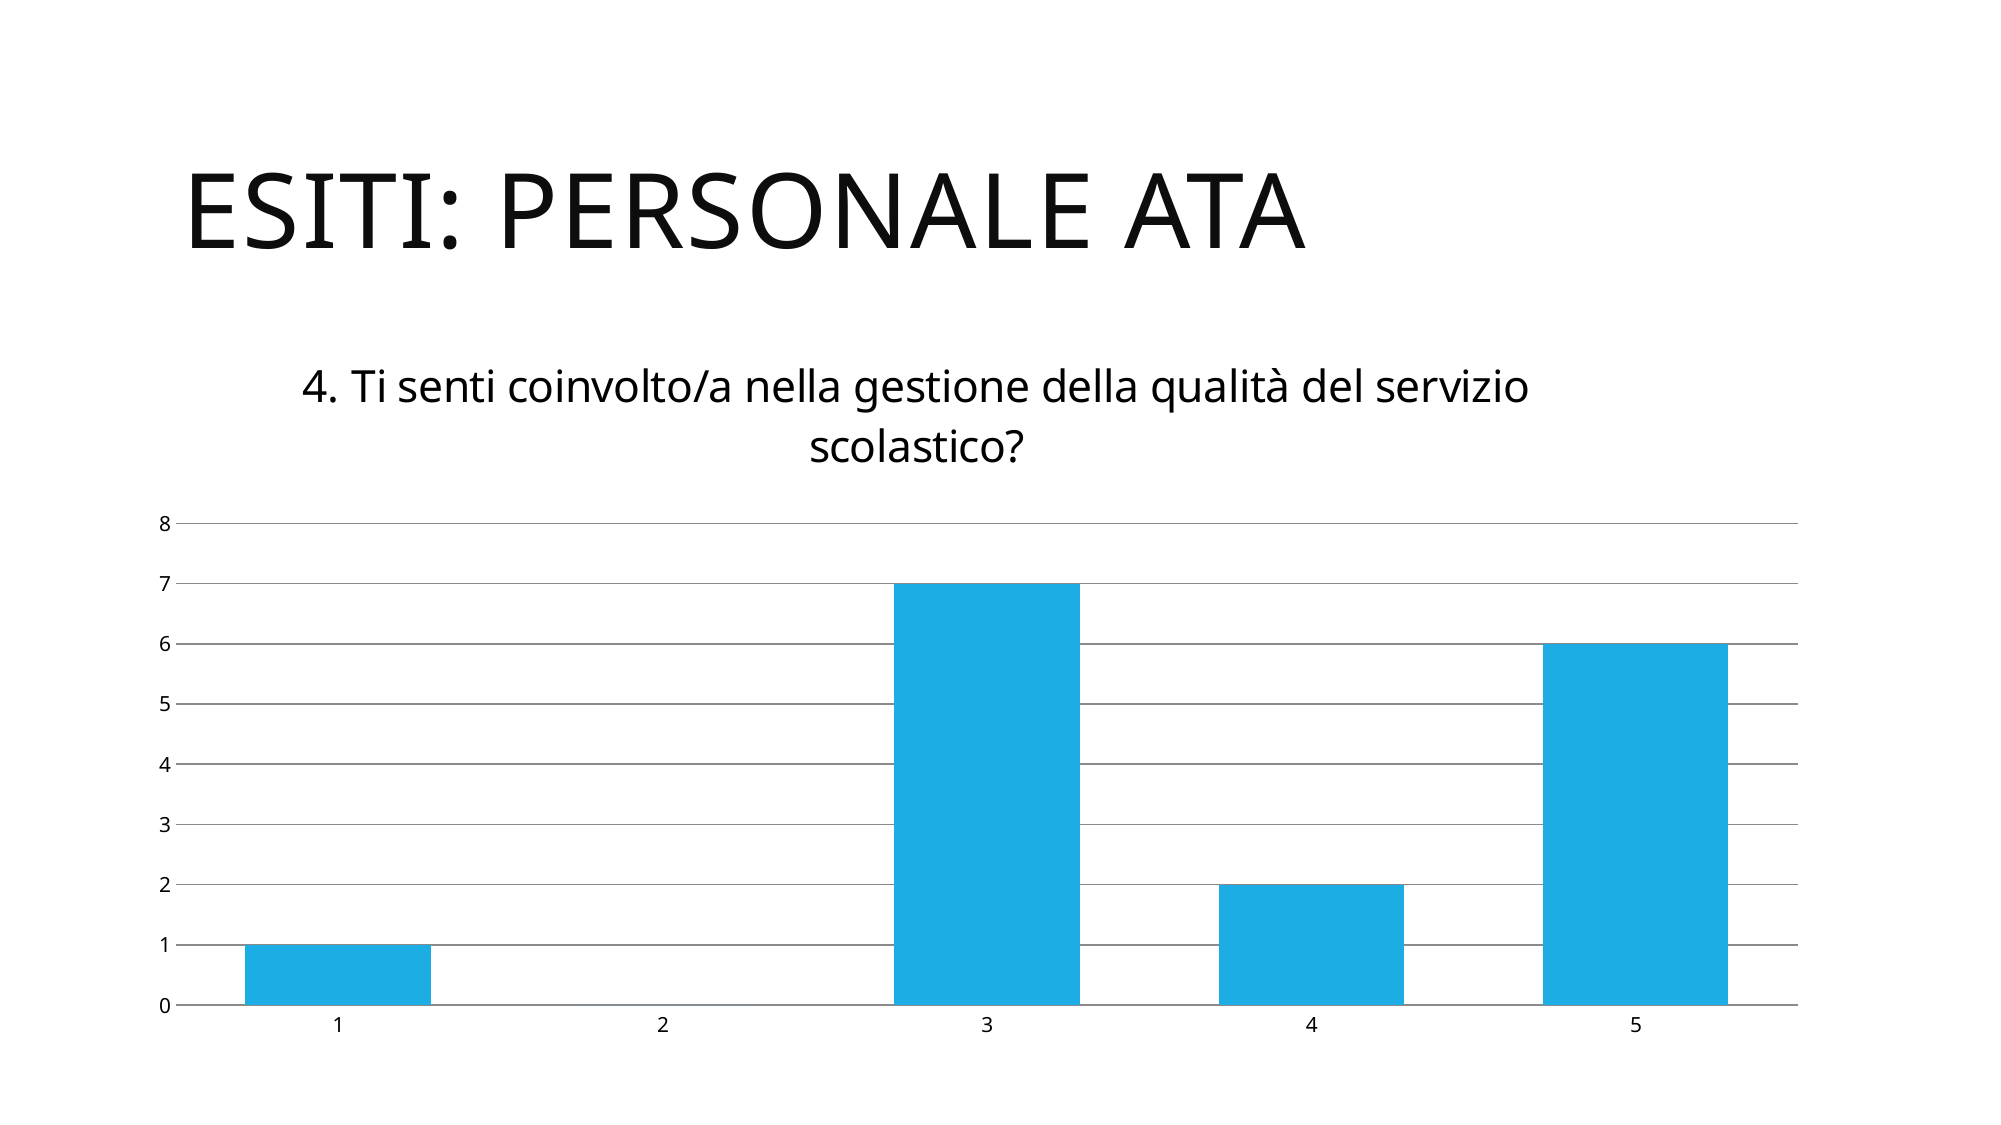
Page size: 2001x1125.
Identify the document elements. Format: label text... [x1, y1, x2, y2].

text_box ESITI: PERSONALE ATA [168, 95, 1484, 322]
chart [124, 326, 1833, 1055]
